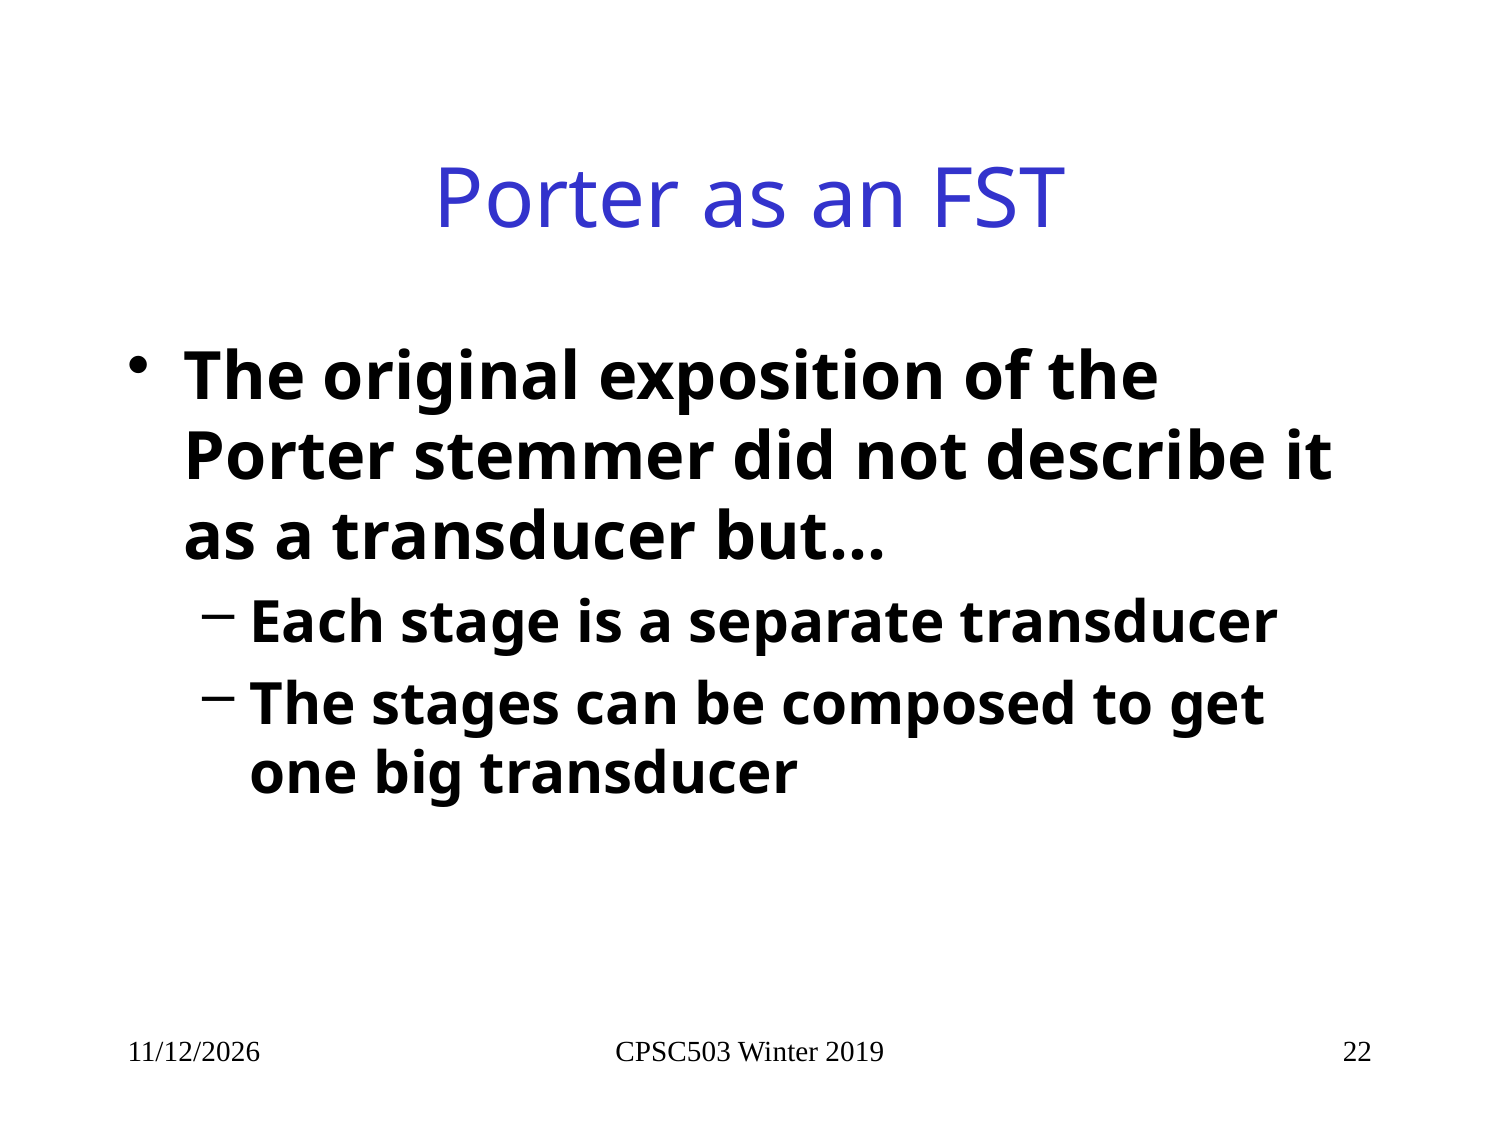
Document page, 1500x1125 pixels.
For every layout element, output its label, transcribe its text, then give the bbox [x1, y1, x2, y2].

footer CPSC503 Winter 2019 [512, 1024, 988, 1101]
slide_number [112, 1024, 426, 1101]
title Porter as an FST [112, 99, 1388, 288]
list The original exposition of the Porter stemmer did not describe it as a transducer but… Each stage is a separate transducer The stages can be composed to get one big transducer [112, 324, 1388, 1001]
slide_number 22 [1074, 1024, 1388, 1101]
